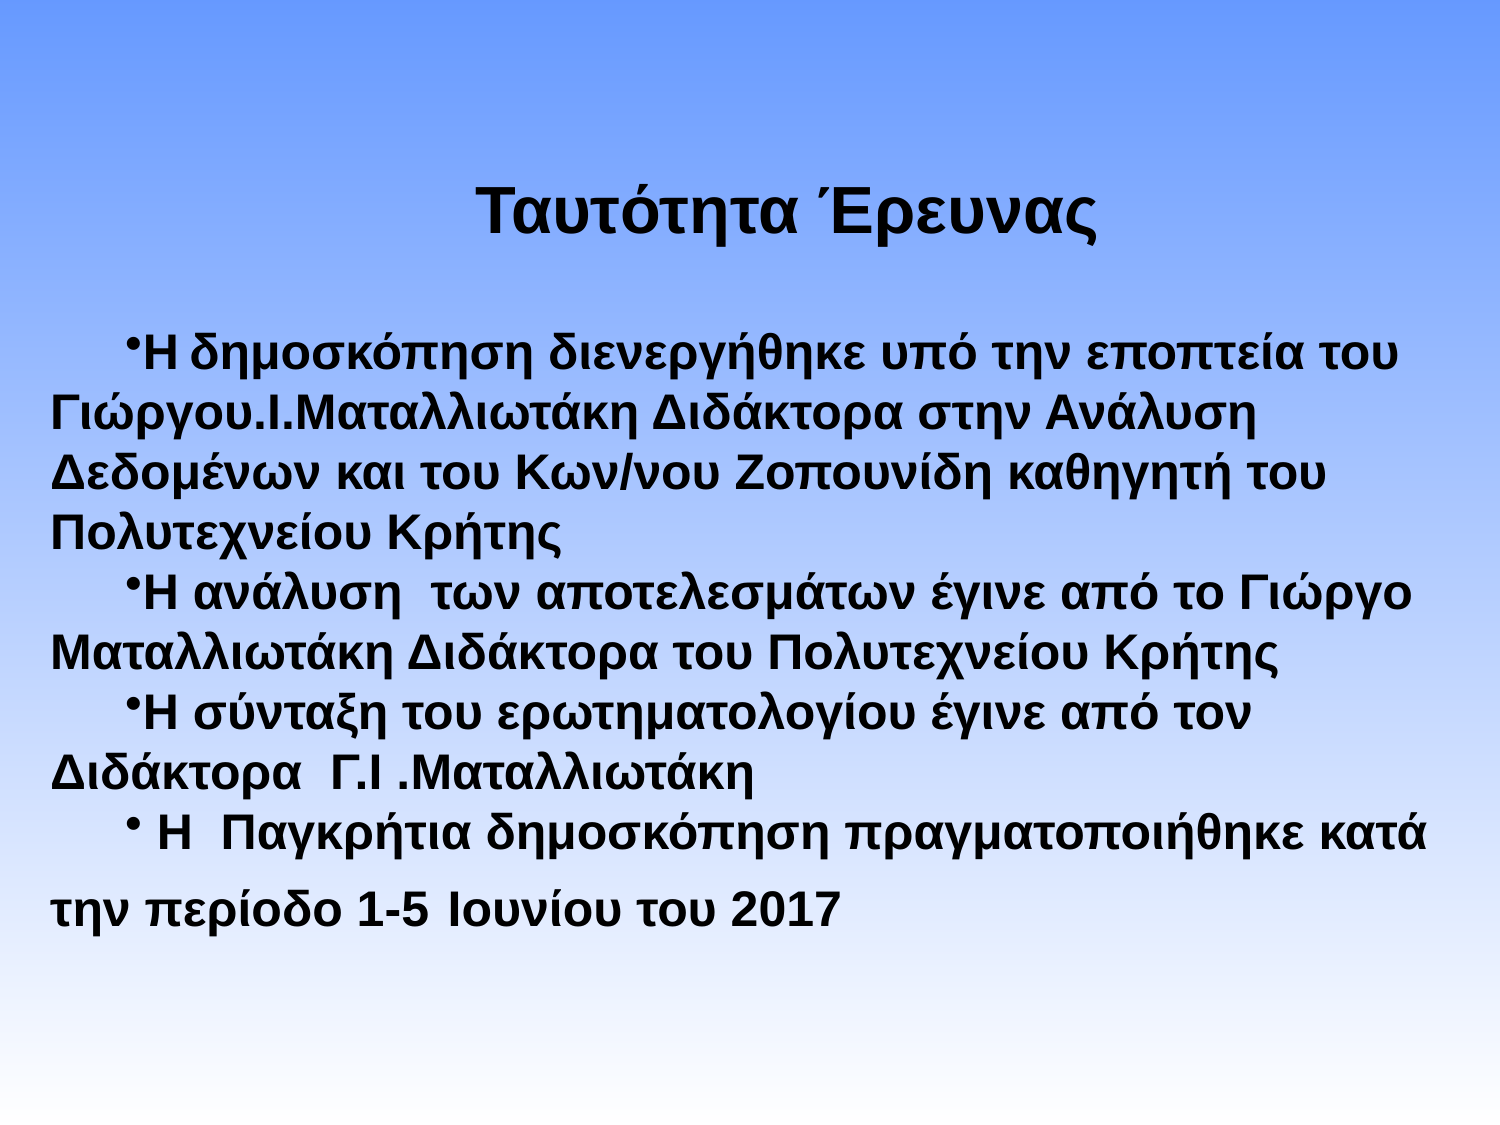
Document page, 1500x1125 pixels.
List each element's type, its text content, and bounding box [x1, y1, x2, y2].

text_box Ταυτότητα Έρευνας Η δημοσκόπηση διενεργήθηκε υπό την εποπτεία του Γιώργου.I.Ματαλλιωτάκη Διδάκτορα στην Ανάλυση Δεδομένων και του Κων/νου Ζοπουνίδη καθηγητή του Πολυτεχνείου Κρήτης Η ανάλυση των αποτελεσμάτων έγινε από το Γιώργο Ματαλλιωτάκη Διδάκτορα του Πολυτεχνείου Κρήτης Η σύνταξη του ερωτηματολογίου έγινε από τον Διδάκτορα Γ.I .Ματαλλιωτάκη Η Παγκρήτια δημοσκόπηση πραγματοποιήθηκε κατά την περίοδο 1-5 Ιουνίου του 2017 [0, 168, 1500, 948]
